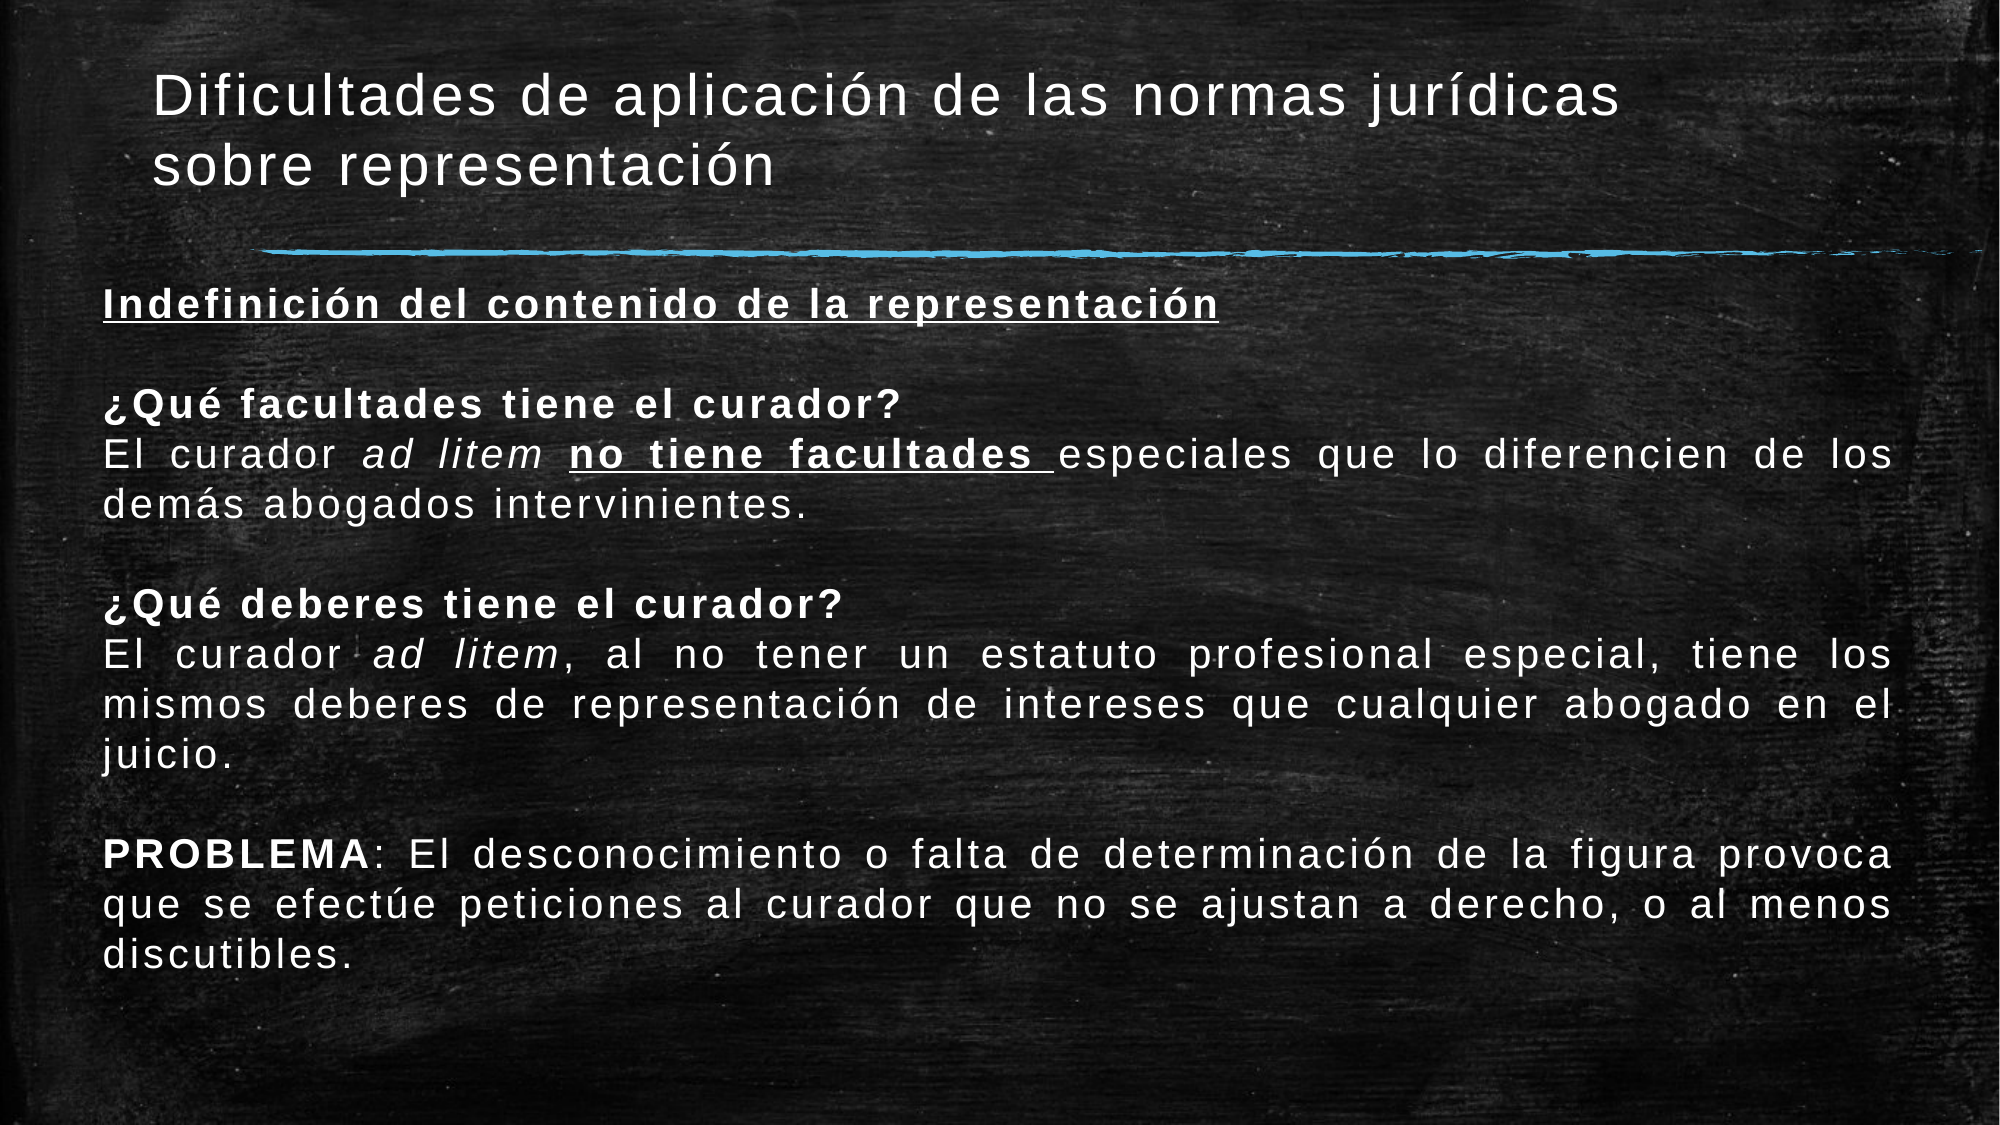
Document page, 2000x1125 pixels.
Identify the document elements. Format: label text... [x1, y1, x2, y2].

text_box Indefinición del contenido de la representación ¿Qué facultades tiene el curador? El curador ad litem no tiene facultades especiales que lo diferencien de los demás abogados intervinientes. ¿Qué deberes tiene el curador? El curador ad litem, al no tener un estatuto profesional especial, tiene los mismos deberes de representación de intereses que cualquier abogado en el juicio. PROBLEMA: El desconocimiento o falta de determinación de la figura provoca que se efectúe peticiones al curador que no se ajustan a derecho, o al menos discutibles. [87, 269, 1912, 985]
text_box Dificultades de aplicación de las normas jurídicas sobre representación [137, 50, 1819, 205]
